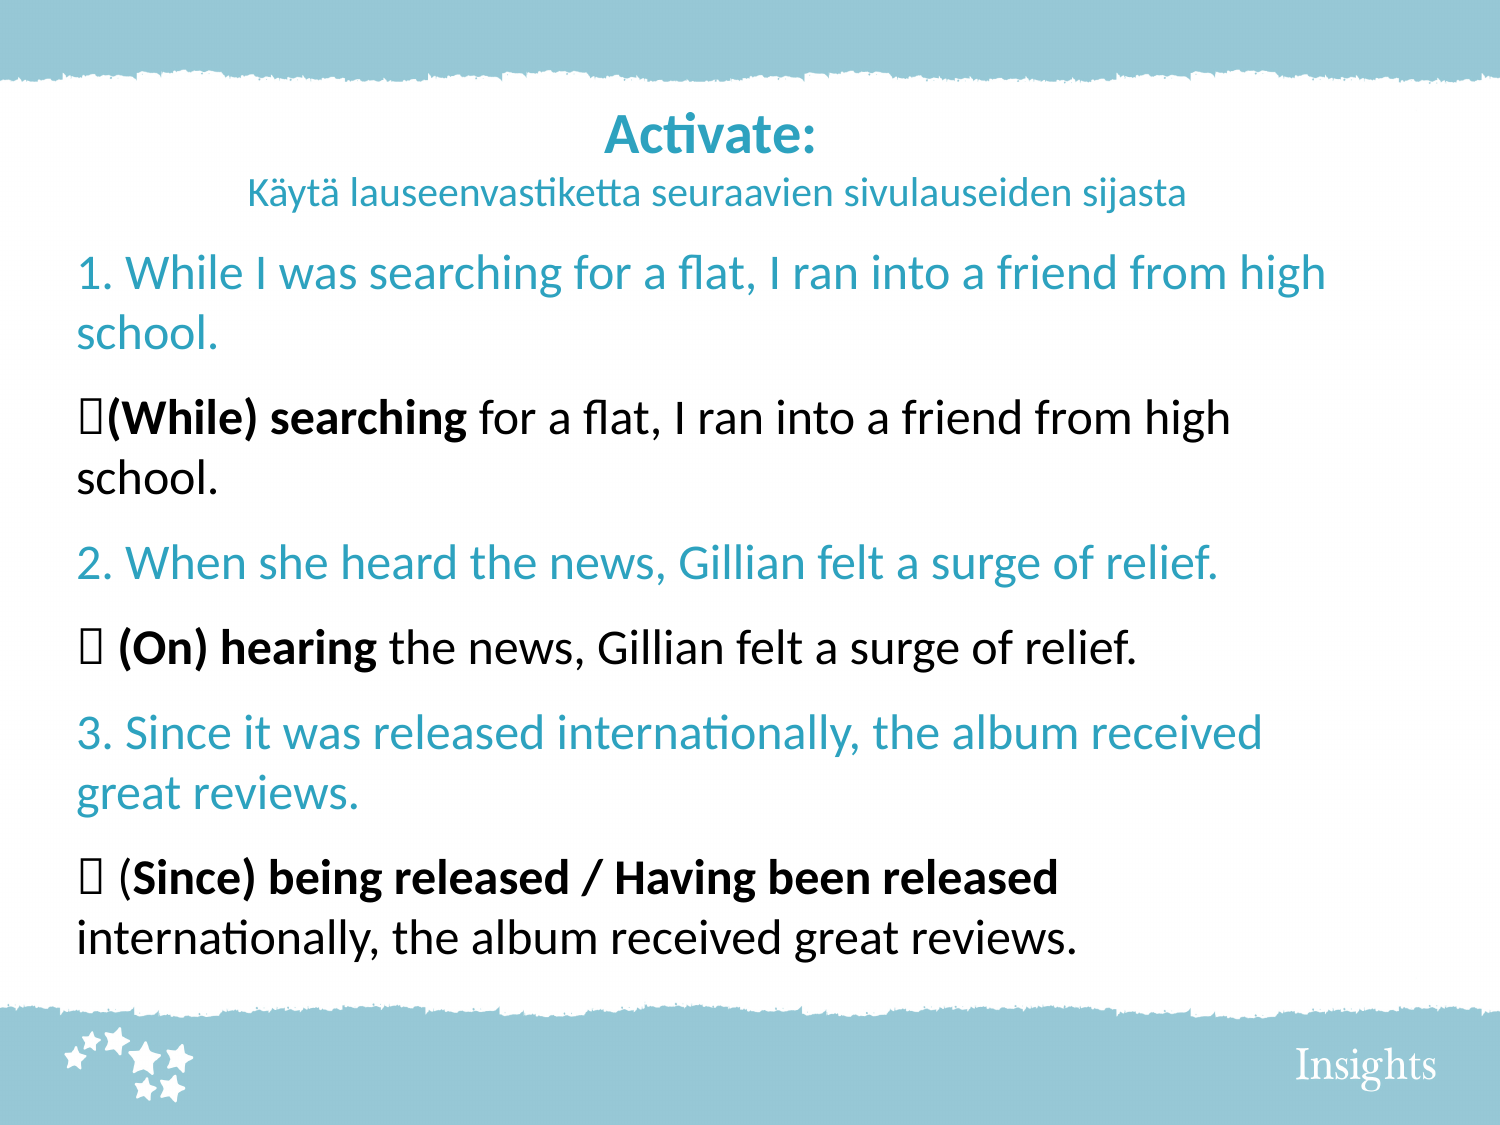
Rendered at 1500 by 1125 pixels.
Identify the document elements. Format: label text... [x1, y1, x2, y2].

title Activate: Käytä lauseenvastiketta seuraavien sivulauseiden sijasta [42, 101, 1393, 209]
list 1. While I was searching for a flat, I ran into a friend from high school. (While) searching for a flat, I ran into a friend from high school. 2. When she heard the news, Gillian felt a surge of relief.  (On) hearing the news, Gillian felt a surge of relief. 3. Since it was released internationally, the album received great reviews.  (Since) being released / Having been released internationally, the album received great reviews. [61, 231, 1374, 976]
picture [0, 0, 1500, 1125]
